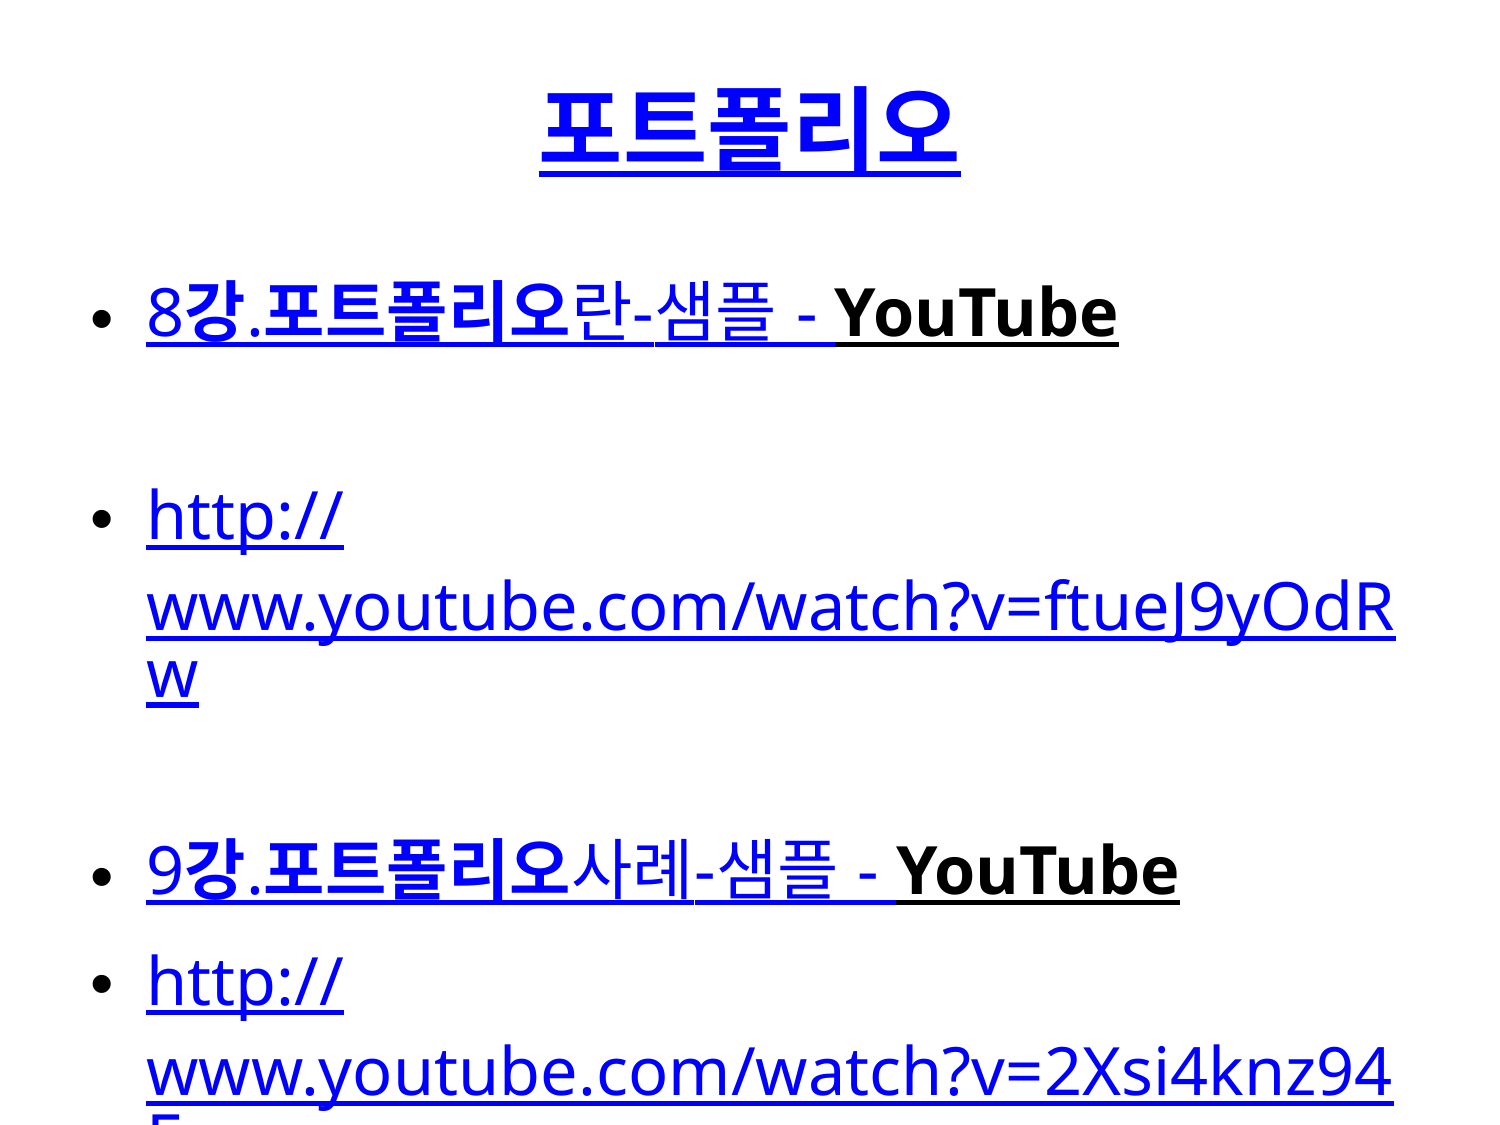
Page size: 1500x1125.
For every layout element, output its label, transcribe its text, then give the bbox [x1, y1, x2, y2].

title 포트폴리오 [75, 45, 1425, 233]
list 8강.포트폴리오란-샘플 - YouTube http://www.youtube.com/watch?v=ftueJ9yOdRw 9강.포트폴리오사례-샘플 - YouTube http://www.youtube.com/watch?v=2Xsi4knz94E [75, 262, 1425, 1005]
